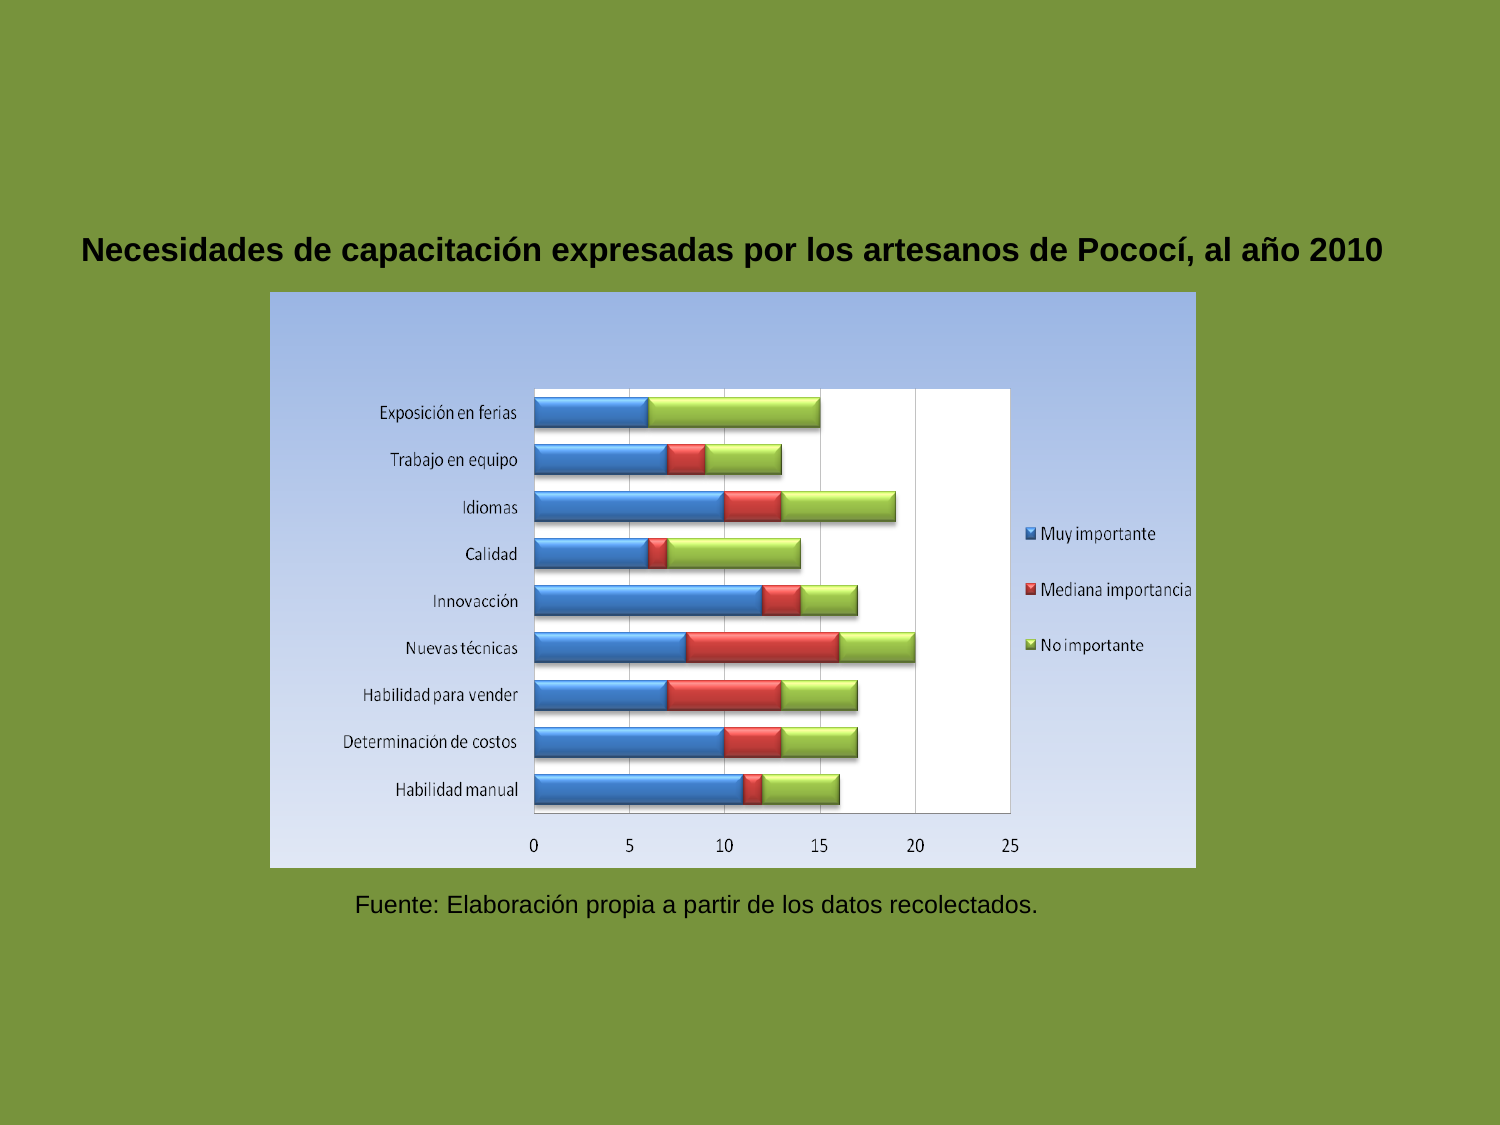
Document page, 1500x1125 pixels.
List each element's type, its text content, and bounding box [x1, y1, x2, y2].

text_box Fuente: Elaboración propia a partir de los datos recolectados. [339, 880, 1500, 926]
picture [269, 292, 1196, 868]
text_box Necesidades de capacitación expresadas por los artesanos de Pococí, al año 2010 [65, 220, 1410, 316]
